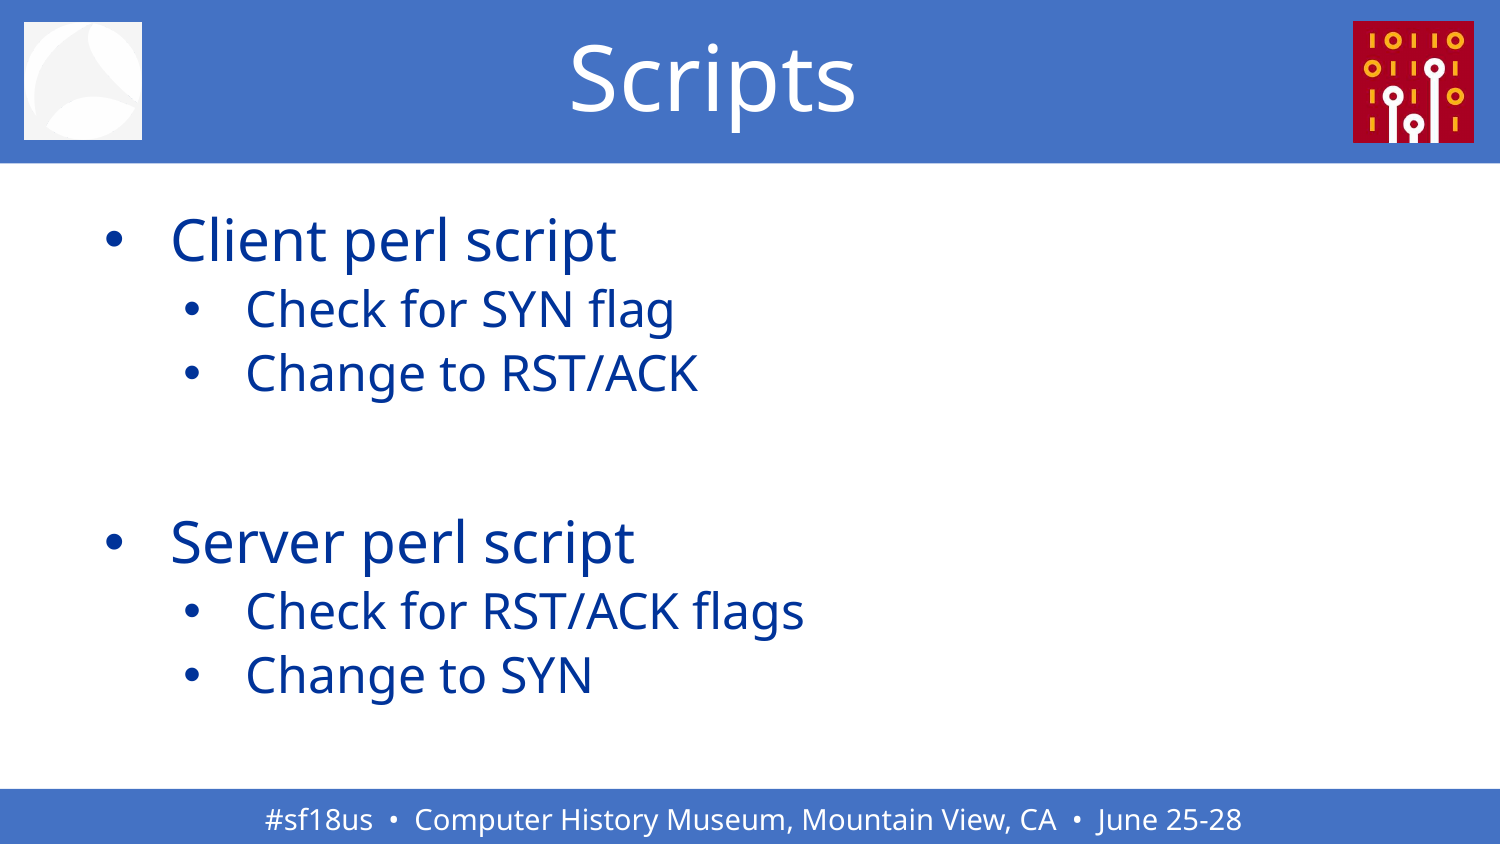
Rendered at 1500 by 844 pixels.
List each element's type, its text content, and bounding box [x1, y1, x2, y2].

picture [1353, 21, 1474, 143]
title Scripts [152, 1, 1275, 163]
picture [24, 22, 142, 140]
list Client perl script Check for SYN flag Change to RST/ACK Server perl script Check for RST/ACK flags Change to SYN [80, 195, 1428, 754]
